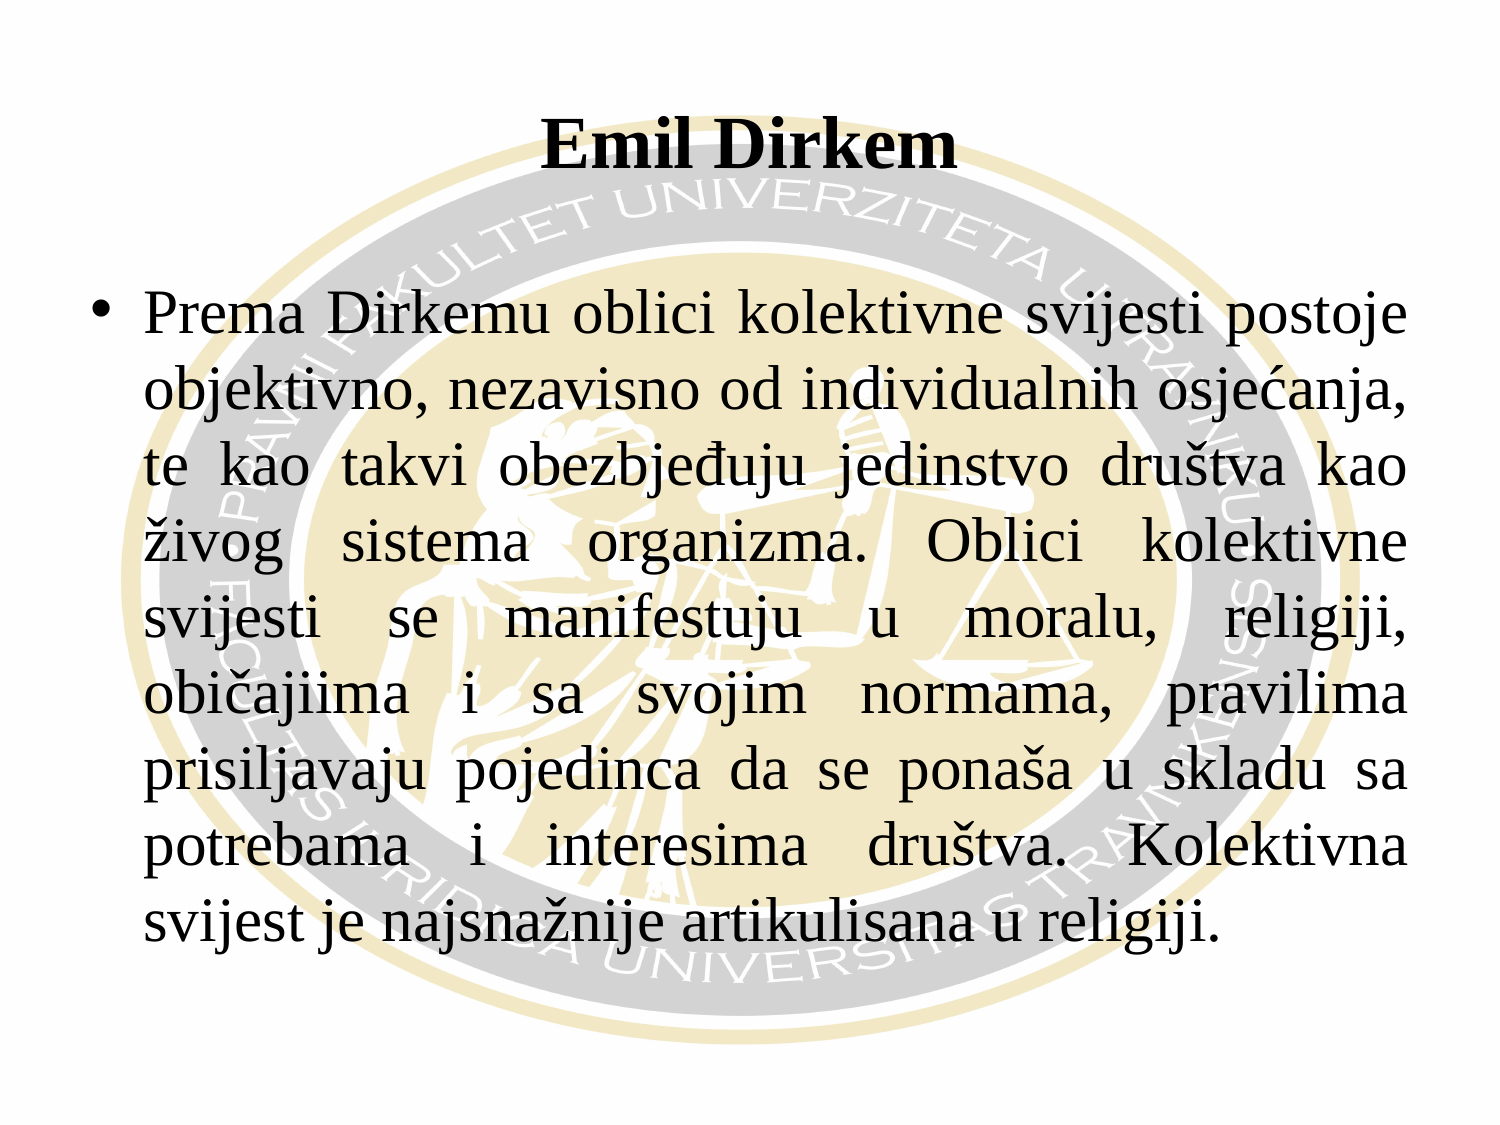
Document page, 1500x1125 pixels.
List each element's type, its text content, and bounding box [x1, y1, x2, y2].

title Emil Dirkem [75, 45, 1425, 233]
list Prema Dirkemu oblici kolektivne svijesti postoje objektivno, nezavisno od individualnih osjećanja, te kao takvi obezbjeđuju jedinstvo društva kao živog sistema organizma. Oblici kolektivne svijesti se manifestuju u moralu, religiji, običajiima i sa svojim normama, pravilima prisiljavaju pojedinca da se ponaša u skladu sa potrebama i interesima društva. Kolektivna svijest je najsnažnije artikulisana u religiji. [75, 262, 1425, 1005]
